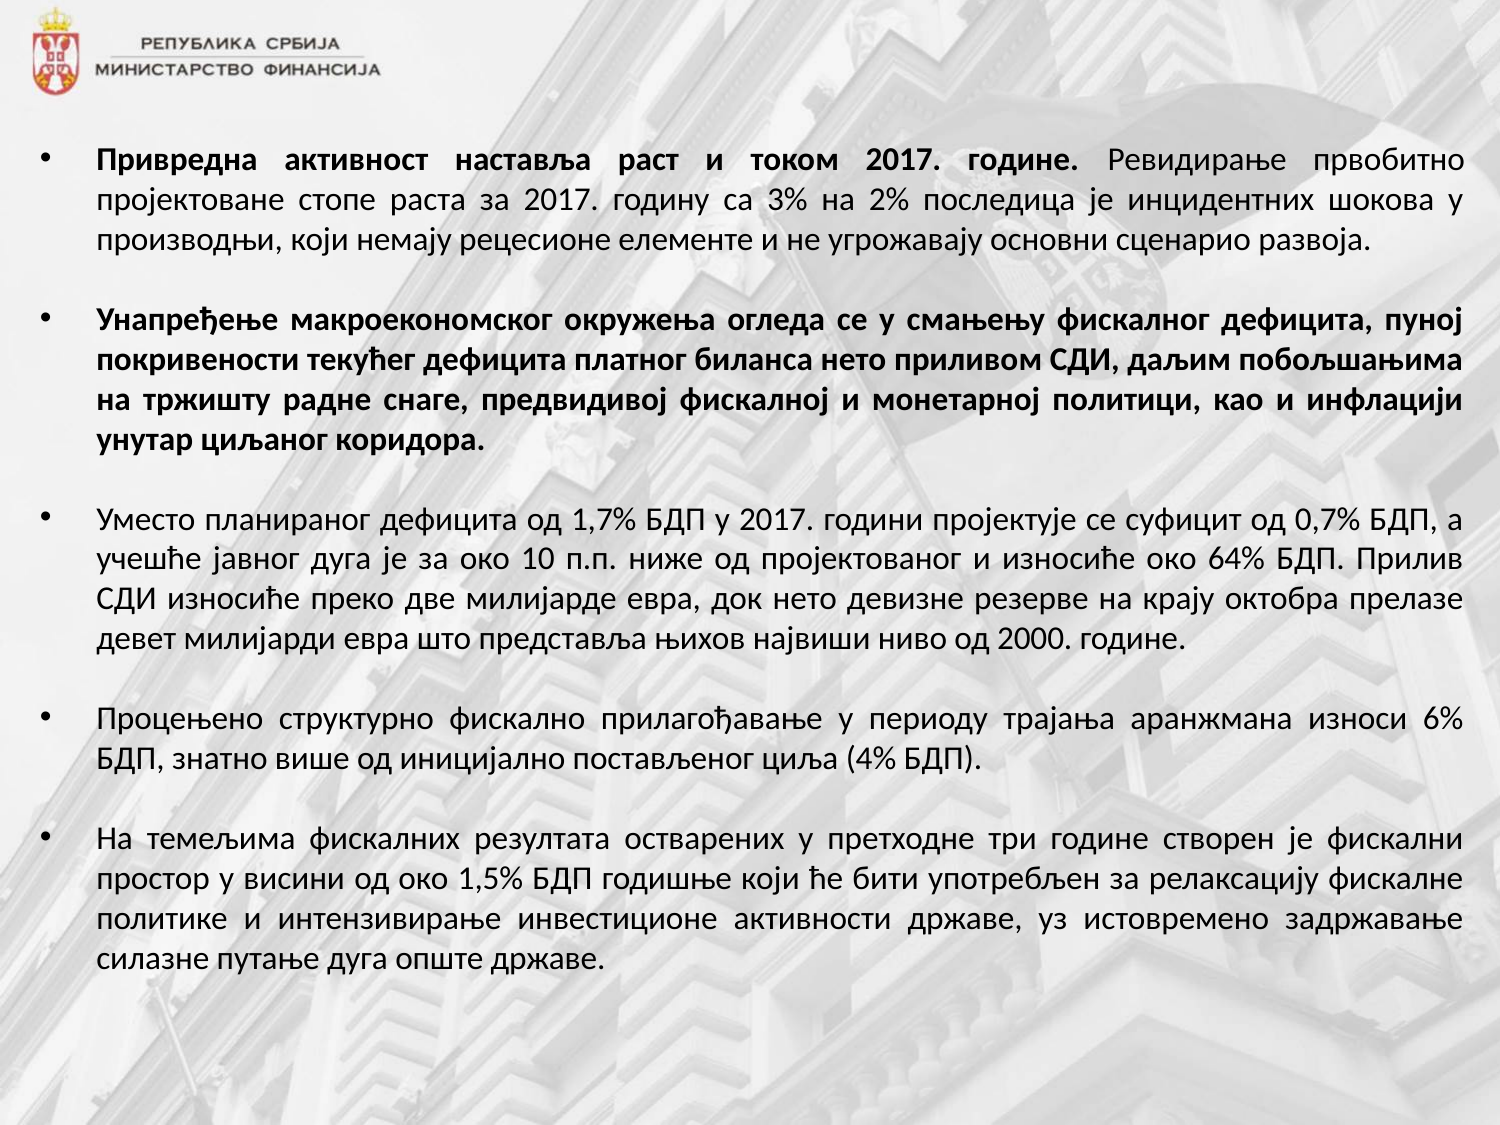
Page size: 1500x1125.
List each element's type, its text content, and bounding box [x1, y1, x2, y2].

list Привредна активност наставља раст и током 2017. године. Ревидирање првобитно пројектоване стопе раста за 2017. годину са 3% на 2% последица је инцидентних шокова у производњи, који немају рецесионе елементе и не угрожавају основни сценарио развоја. Унапређење макроекономског окружења огледа се у смањењу фискалног дефицита, пуној покривености текућег дефицита платног биланса нето приливом СДИ, даљим побољшањима на тржишту радне снаге, предвидивој фискалној и монетарној политици, као и инфлацији унутар циљаног коридора. Уместо планираног дефицита од 1,7% БДП у 2017. години пројектује се суфицит од 0,7% БДП, a учешће јавног дуга je за око 10 п.п. ниже од пројектованог и износиће око 64% БДП. Прилив СДИ износиће преко две милијарде евра, док нето девизне резерве на крају октобра прелазе девет милијарди евра што представља њихов највиши ниво од 2000. године. Процењено структурно фискално прилагођавање у периоду трајања аранжмана износи 6% БДП, знатно више од иницијално постављеног циља (4% БДП). На темељима фискалних резултата остварених у претходне три године створен је фискални простор у висини од око 1,5% БДП годишње који ће бити употребљен за релаксацију фискалне политике и интензивирање инвестиционе активности државе, уз истовремено задржавање силазне путање дуга опште државе. [24, 50, 1481, 889]
picture [0, 0, 1500, 1125]
